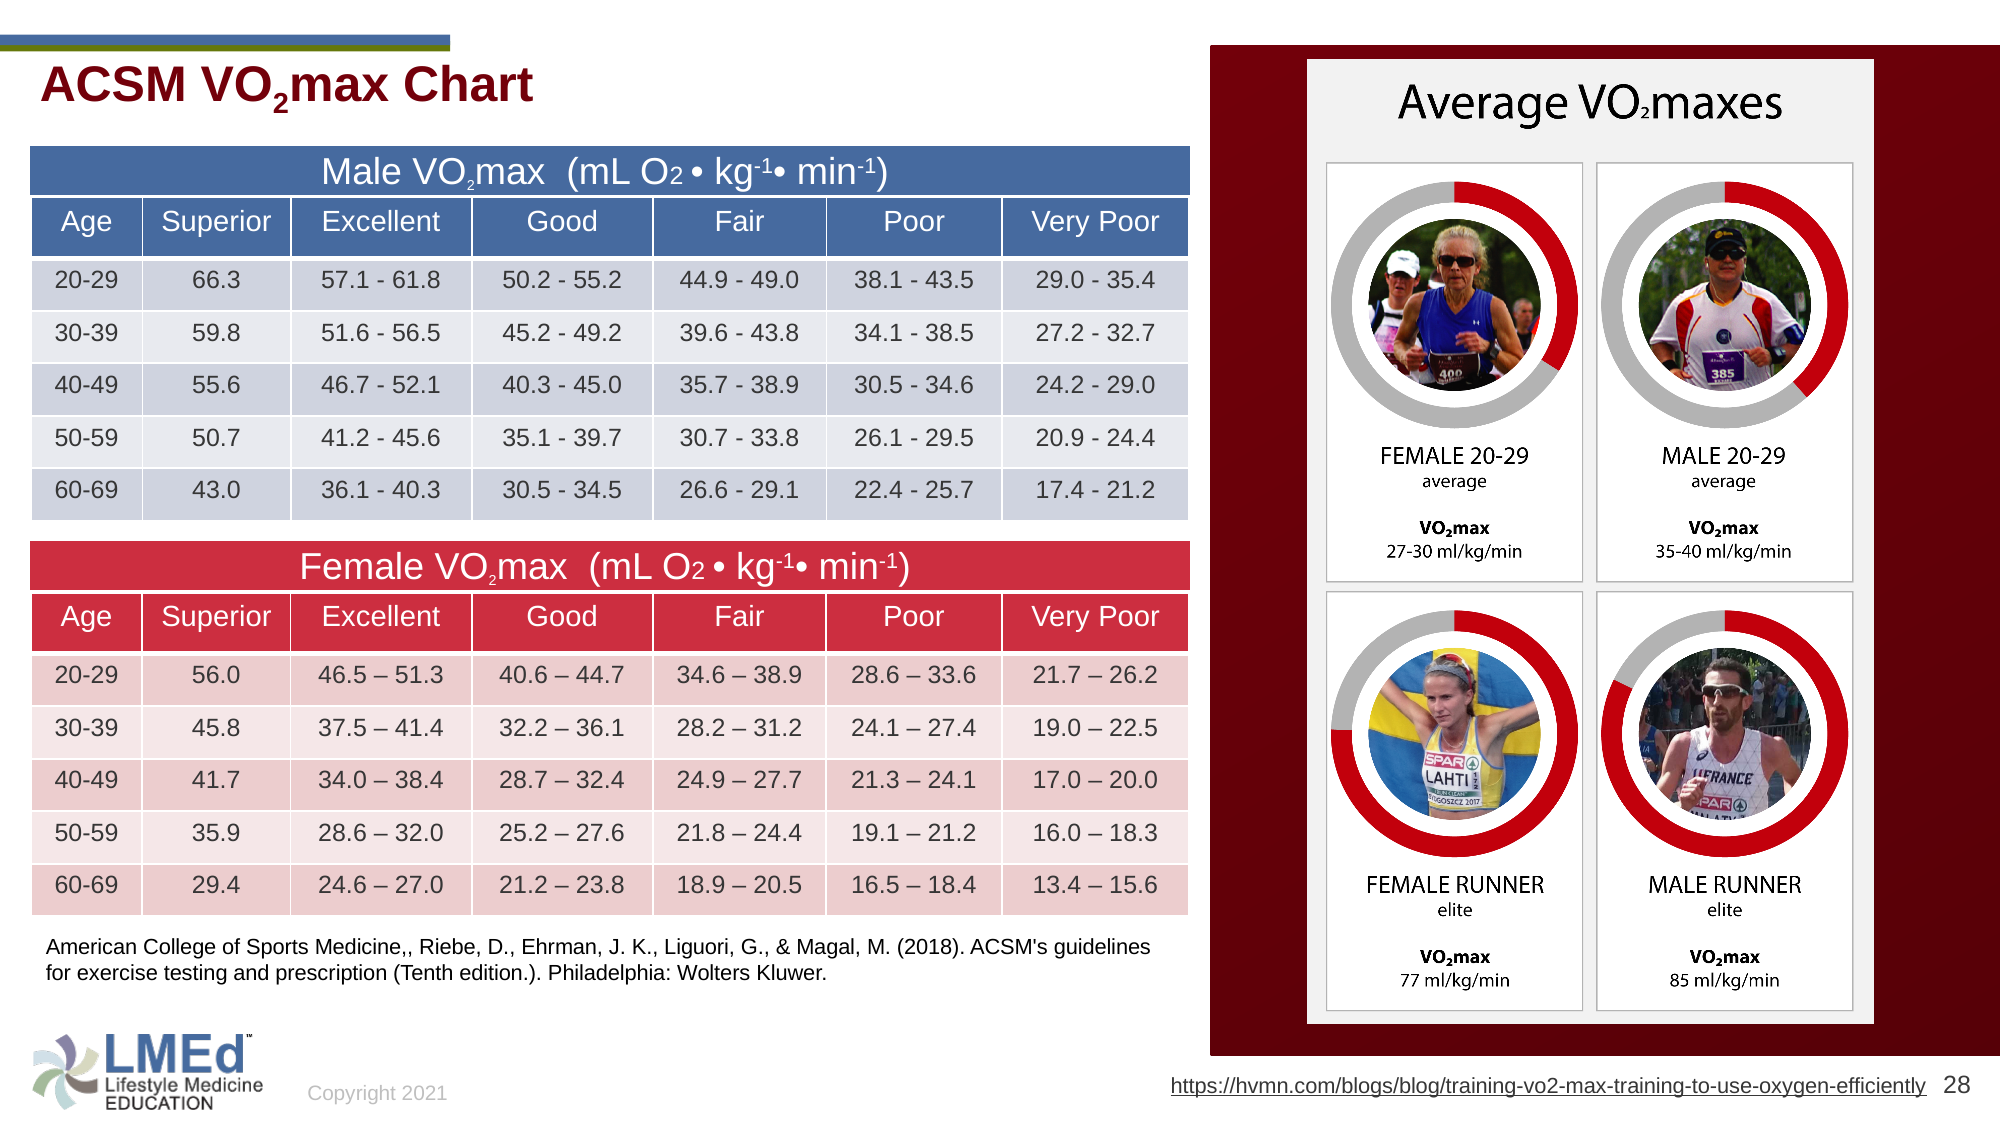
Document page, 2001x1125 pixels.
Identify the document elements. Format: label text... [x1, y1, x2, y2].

text_box https://hvmn.com/blogs/blog/training-vo2-max-training-to-use-oxygen-efficiently [1155, 1064, 1961, 1106]
table_cell 35.1 - 39.7 [473, 417, 652, 467]
table_cell 17.0 – 20.0 [1003, 760, 1188, 810]
table_header Superior [143, 198, 290, 256]
table_cell 21.8 – 24.4 [654, 812, 825, 863]
table_header Good [473, 594, 652, 651]
table_cell 43.0 [143, 469, 290, 520]
table_cell 39.6 - 43.8 [654, 312, 826, 362]
table_cell 32.2 – 36.1 [473, 707, 652, 758]
table_cell 30.5 - 34.6 [827, 364, 1001, 415]
table_header Age [32, 594, 141, 651]
table_cell 24.6 – 27.0 [291, 865, 471, 915]
text_box Female VO2max (mL O2 • kg-1• min-1) [30, 541, 1190, 590]
text_box Male VO2max (mL O2 • kg-1• min-1) [30, 146, 1190, 195]
table_header Very Poor [1003, 594, 1188, 651]
table_header Very Poor [1003, 198, 1188, 256]
table_cell 21.7 – 26.2 [1003, 656, 1188, 705]
table_cell 29.4 [143, 865, 290, 915]
table_cell 57.1 - 61.8 [292, 261, 471, 310]
table_header Fair [654, 198, 826, 256]
table_cell 41.7 [143, 760, 290, 810]
text_box American College of Sports Medicine,, Riebe, D., Ehrman, J. K., Liguori, G., & Magal, M. (2018). ACSM's guidelines for exercise testing and prescription (Tenth edition.). Philadelphia: Wolters Kluwer. [31, 925, 1190, 993]
table_cell 35.9 [143, 812, 290, 863]
table_cell 46.7 - 52.1 [292, 364, 471, 415]
table_header Fair [654, 594, 825, 651]
table_cell 27.2 - 32.7 [1003, 312, 1188, 362]
table_cell 28.6 – 32.0 [291, 812, 471, 863]
table_cell 38.1 - 43.5 [827, 261, 1001, 310]
table_header Superior [143, 594, 290, 651]
table_cell 24.2 - 29.0 [1003, 364, 1188, 415]
table_cell 30.7 - 33.8 [654, 417, 826, 467]
table_cell 41.2 - 45.6 [292, 417, 471, 467]
picture [1307, 59, 1874, 1024]
table_header Poor [827, 594, 1001, 651]
table_cell 28.7 – 32.4 [473, 760, 652, 810]
table_cell 50-59 [32, 417, 142, 467]
table_cell 40.3 - 45.0 [473, 364, 652, 415]
table_cell 40-49 [32, 760, 141, 810]
text_box [1210, 44, 2000, 1057]
table_cell 21.3 – 24.1 [827, 760, 1001, 810]
table_cell 20.9 - 24.4 [1003, 417, 1188, 467]
table_cell 59.8 [143, 312, 290, 362]
table_cell 16.0 – 18.3 [1003, 812, 1188, 863]
table_cell 34.6 – 38.9 [654, 656, 825, 705]
table_cell 46.5 – 51.3 [291, 656, 471, 705]
table_cell 20-29 [32, 261, 142, 310]
table_cell 36.1 - 40.3 [292, 469, 471, 520]
picture [29, 1031, 266, 1114]
table_cell 24.1 – 27.4 [827, 707, 1001, 758]
table_cell 51.6 - 56.5 [292, 312, 471, 362]
table_cell 30.5 - 34.5 [473, 469, 652, 520]
text_box ACSM VO2max Chart [24, 43, 978, 127]
table_cell 20-29 [32, 656, 141, 705]
table_cell 22.4 - 25.7 [827, 469, 1001, 520]
table_cell 18.9 – 20.5 [654, 865, 825, 915]
table_cell 60-69 [32, 469, 142, 520]
table_cell 19.0 – 22.5 [1003, 707, 1188, 758]
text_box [0, 34, 450, 52]
table_cell 60-69 [32, 865, 141, 915]
table_cell 19.1 – 21.2 [827, 812, 1001, 863]
table_header Age [32, 198, 142, 256]
table_cell 25.2 – 27.6 [473, 812, 652, 863]
table_cell 30-39 [32, 312, 142, 362]
table_cell 35.7 - 38.9 [654, 364, 826, 415]
table_cell 56.0 [143, 656, 290, 705]
table_cell 17.4 - 21.2 [1003, 469, 1188, 520]
table_cell 28.2 – 31.2 [654, 707, 825, 758]
table_header Good [473, 198, 652, 256]
table_header Poor [827, 198, 1001, 256]
table_cell 50-59 [32, 812, 141, 863]
table_cell 30-39 [32, 707, 141, 758]
table_cell 50.2 - 55.2 [473, 261, 652, 310]
table_cell 26.6 - 29.1 [654, 469, 826, 520]
table_header Excellent [291, 594, 471, 651]
table_cell 29.0 - 35.4 [1003, 261, 1188, 310]
table_cell 13.4 – 15.6 [1003, 865, 1188, 915]
table_cell 34.1 - 38.5 [827, 312, 1001, 362]
table_cell 40.6 – 44.7 [473, 656, 652, 705]
table_cell 24.9 – 27.7 [654, 760, 825, 810]
table_cell 44.9 - 49.0 [654, 261, 826, 310]
table_cell 40-49 [32, 364, 142, 415]
table_cell 45.8 [143, 707, 290, 758]
table_cell 37.5 – 41.4 [291, 707, 471, 758]
table_cell 28.6 – 33.6 [827, 656, 1001, 705]
slide_number 28 [1852, 1053, 1987, 1114]
table_cell 45.2 - 49.2 [473, 312, 652, 362]
table_cell 55.6 [143, 364, 290, 415]
table_cell 21.2 – 23.8 [473, 865, 652, 915]
table_cell 66.3 [143, 261, 290, 310]
table_header Excellent [292, 198, 471, 256]
table_cell 50.7 [143, 417, 290, 467]
table_cell 26.1 - 29.5 [827, 417, 1001, 467]
table_cell 34.0 – 38.4 [291, 760, 471, 810]
table_cell 16.5 – 18.4 [827, 865, 1001, 915]
